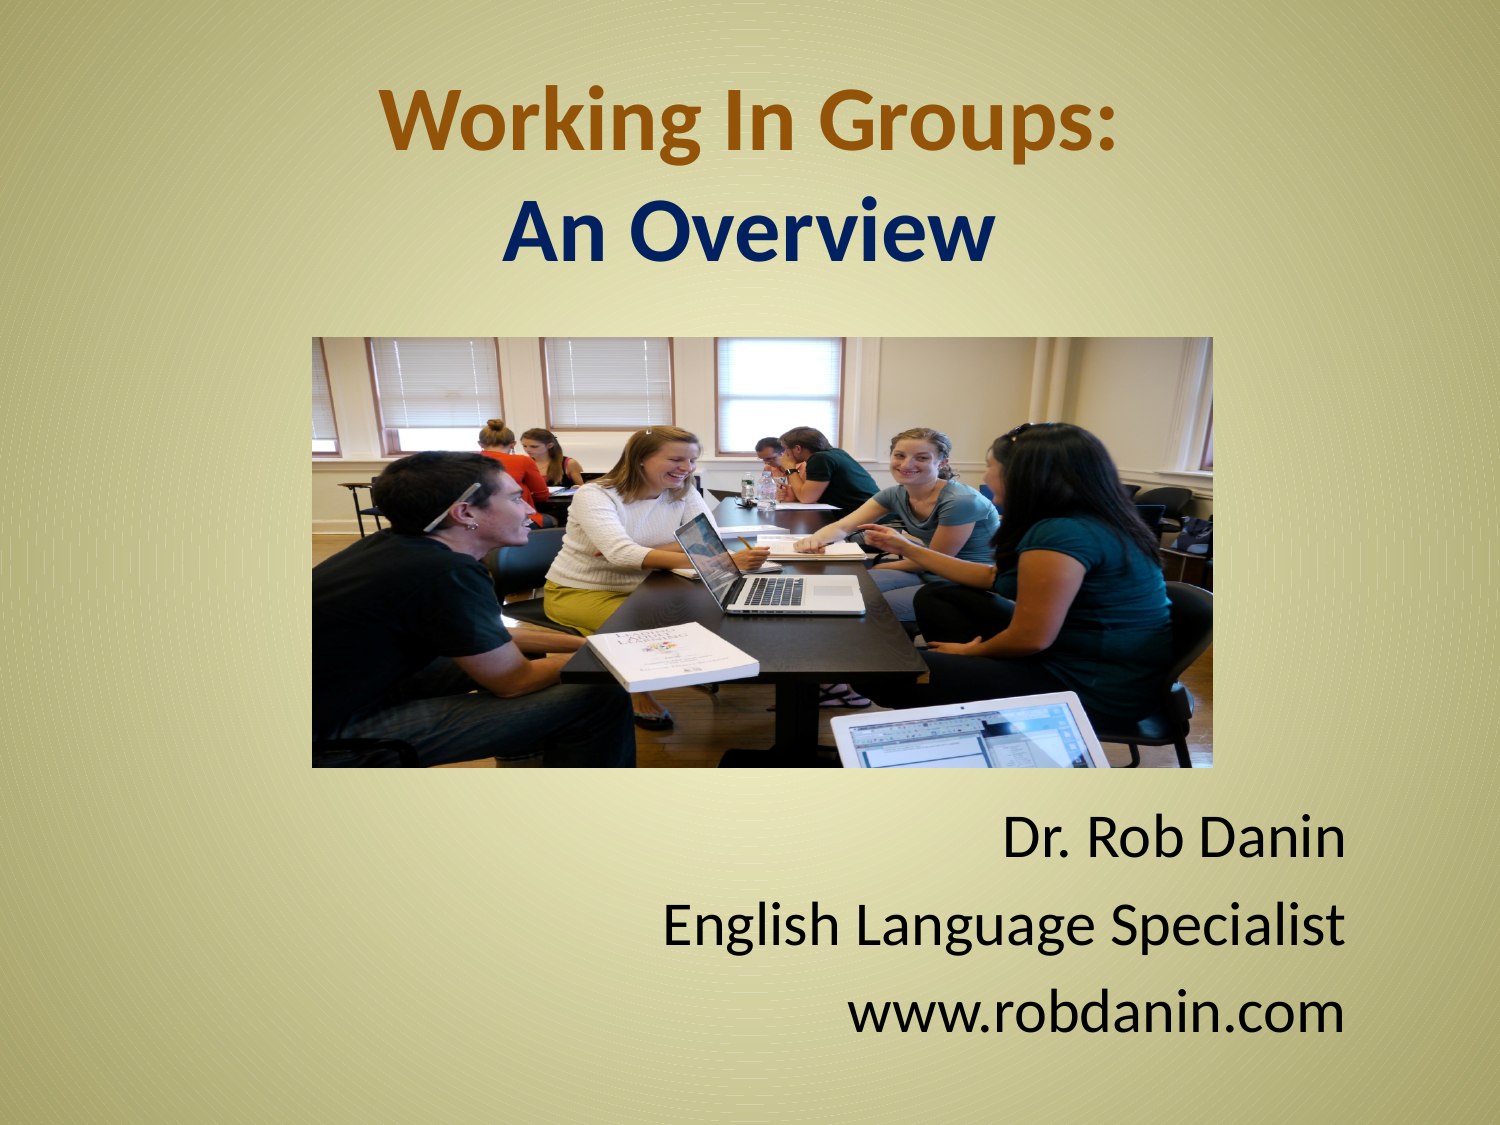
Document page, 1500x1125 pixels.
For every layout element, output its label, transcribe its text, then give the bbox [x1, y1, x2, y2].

picture [312, 337, 1213, 768]
title Working In Groups: An Overview [112, 50, 1388, 288]
subtitle Dr. Rob Danin English Language Specialist www.robdanin.com [312, 787, 1363, 1075]
